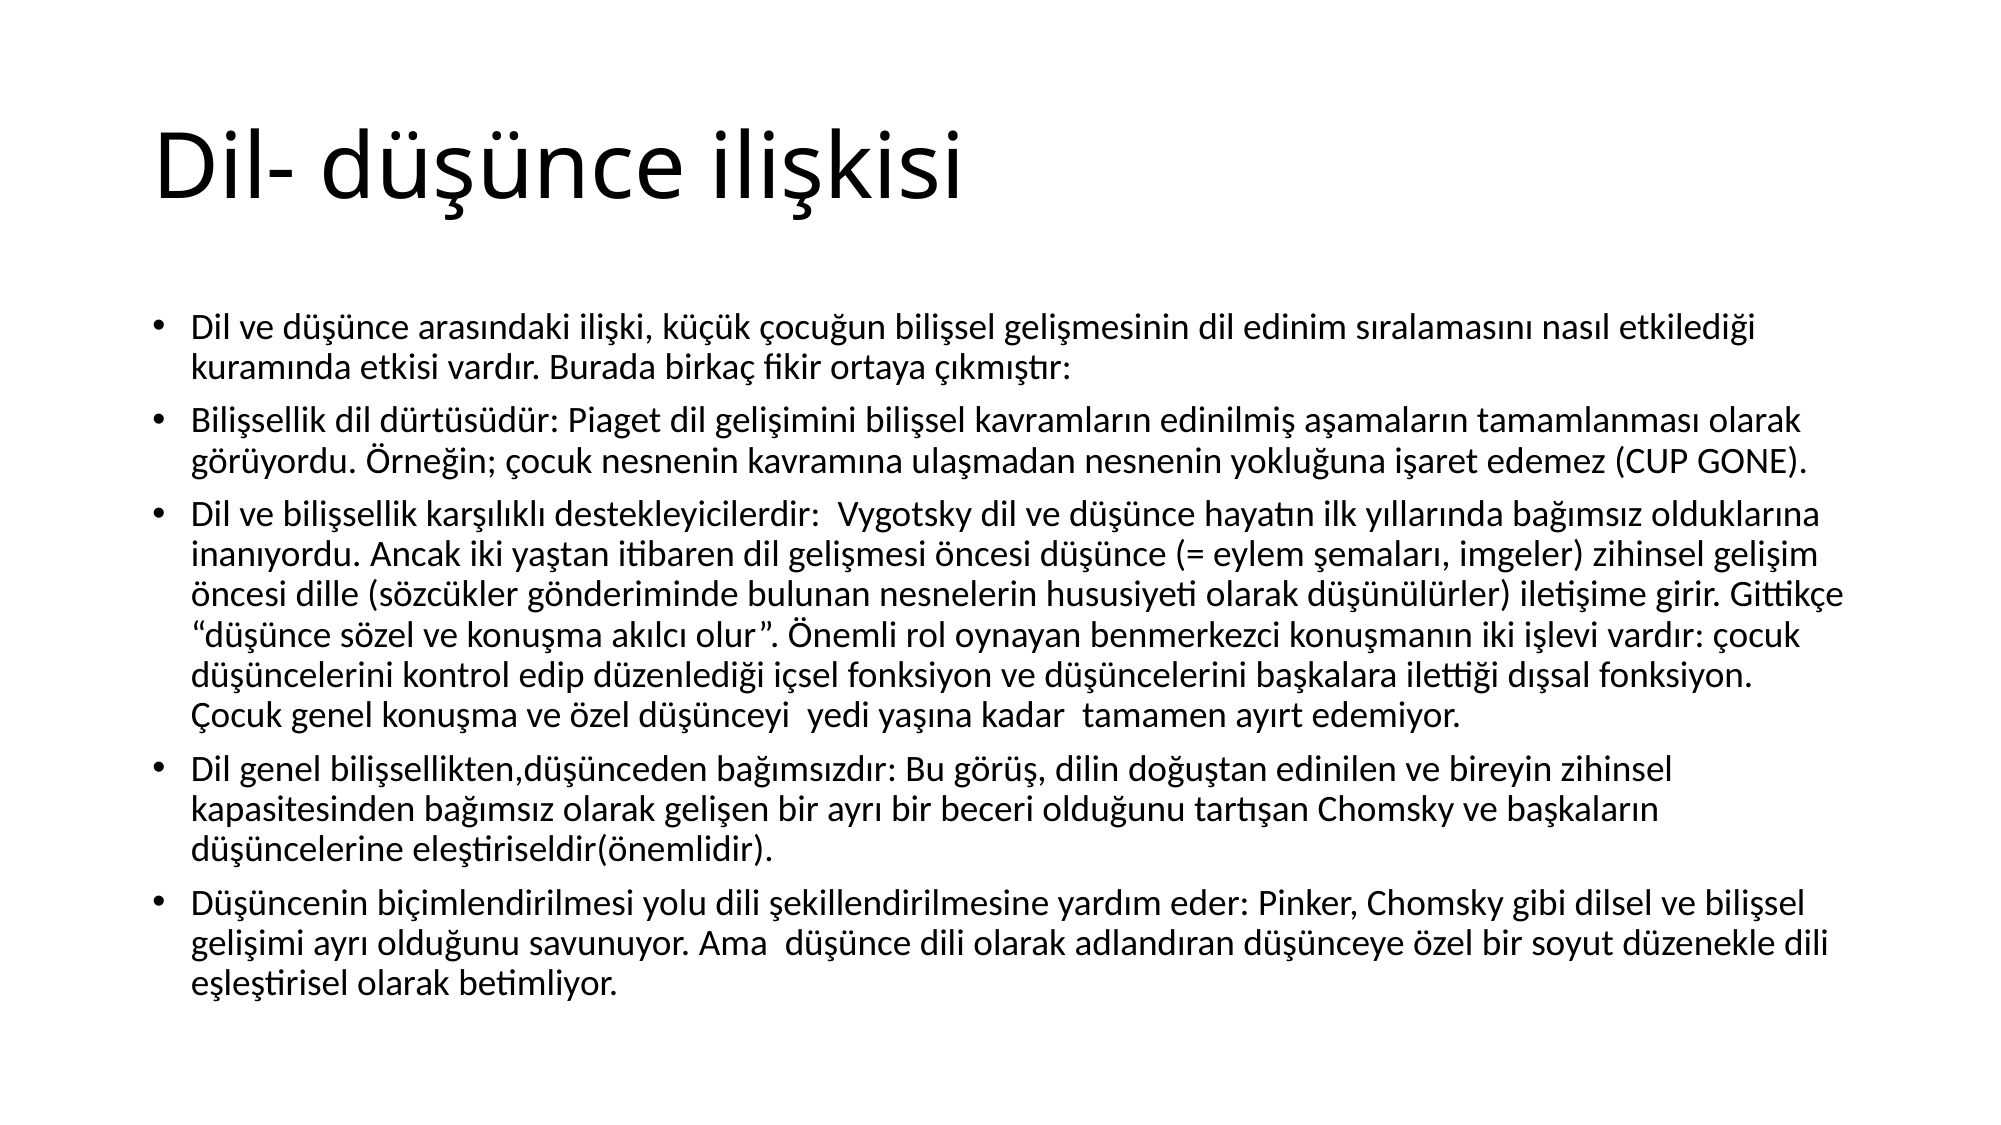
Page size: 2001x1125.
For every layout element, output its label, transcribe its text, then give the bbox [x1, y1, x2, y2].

list Dil ve düşünce arasındaki ilişki, küçük çocuğun bilişsel gelişmesinin dil edinim sıralamasını nasıl etkilediği kuramında etkisi vardır. Burada birkaç fikir ortaya çıkmıştır: Bilişsellik dil dürtüsüdür: Piaget dil gelişimini bilişsel kavramların edinilmiş aşamaların tamamlanması olarak görüyordu. Örneğin; çocuk nesnenin kavramına ulaşmadan nesnenin yokluğuna işaret edemez (CUP GONE). Dil ve bilişsellik karşılıklı destekleyicilerdir: Vygotsky dil ve düşünce hayatın ilk yıllarında bağımsız olduklarına inanıyordu. Ancak iki yaştan itibaren dil gelişmesi öncesi düşünce (= eylem şemaları, imgeler) zihinsel gelişim öncesi dille (sözcükler gönderiminde bulunan nesnelerin hususiyeti olarak düşünülürler) iletişime girir. Gittikçe “düşünce sözel ve konuşma akılcı olur”. Önemli rol oynayan benmerkezci konuşmanın iki işlevi vardır: çocuk düşüncelerini kontrol edip düzenlediği içsel fonksiyon ve düşüncelerini başkalara ilettiği dışsal fonksiyon. Çocuk genel konuşma ve özel düşünceyi yedi yaşına kadar tamamen ayırt edemiyor. Dil genel bilişsellikten,düşünceden bağımsızdır: Bu görüş, dilin doğuştan edinilen ve bireyin zihinsel kapasitesinden bağımsız olarak gelişen bir ayrı bir beceri olduğunu tartışan Chomsky ve başkaların düşüncelerine eleştiriseldir(önemlidir). Düşüncenin biçimlendirilmesi yolu dili şekillendirilmesine yardım eder: Pinker, Chomsky gibi dilsel ve bilişsel gelişimi ayrı olduğunu savunuyor. Ama düşünce dili olarak adlandıran düşünceye özel bir soyut düzenekle dili eşleştirisel olarak betimliyor. [137, 299, 1863, 1014]
title Dil- düşünce ilişkisi [137, 59, 1863, 278]
